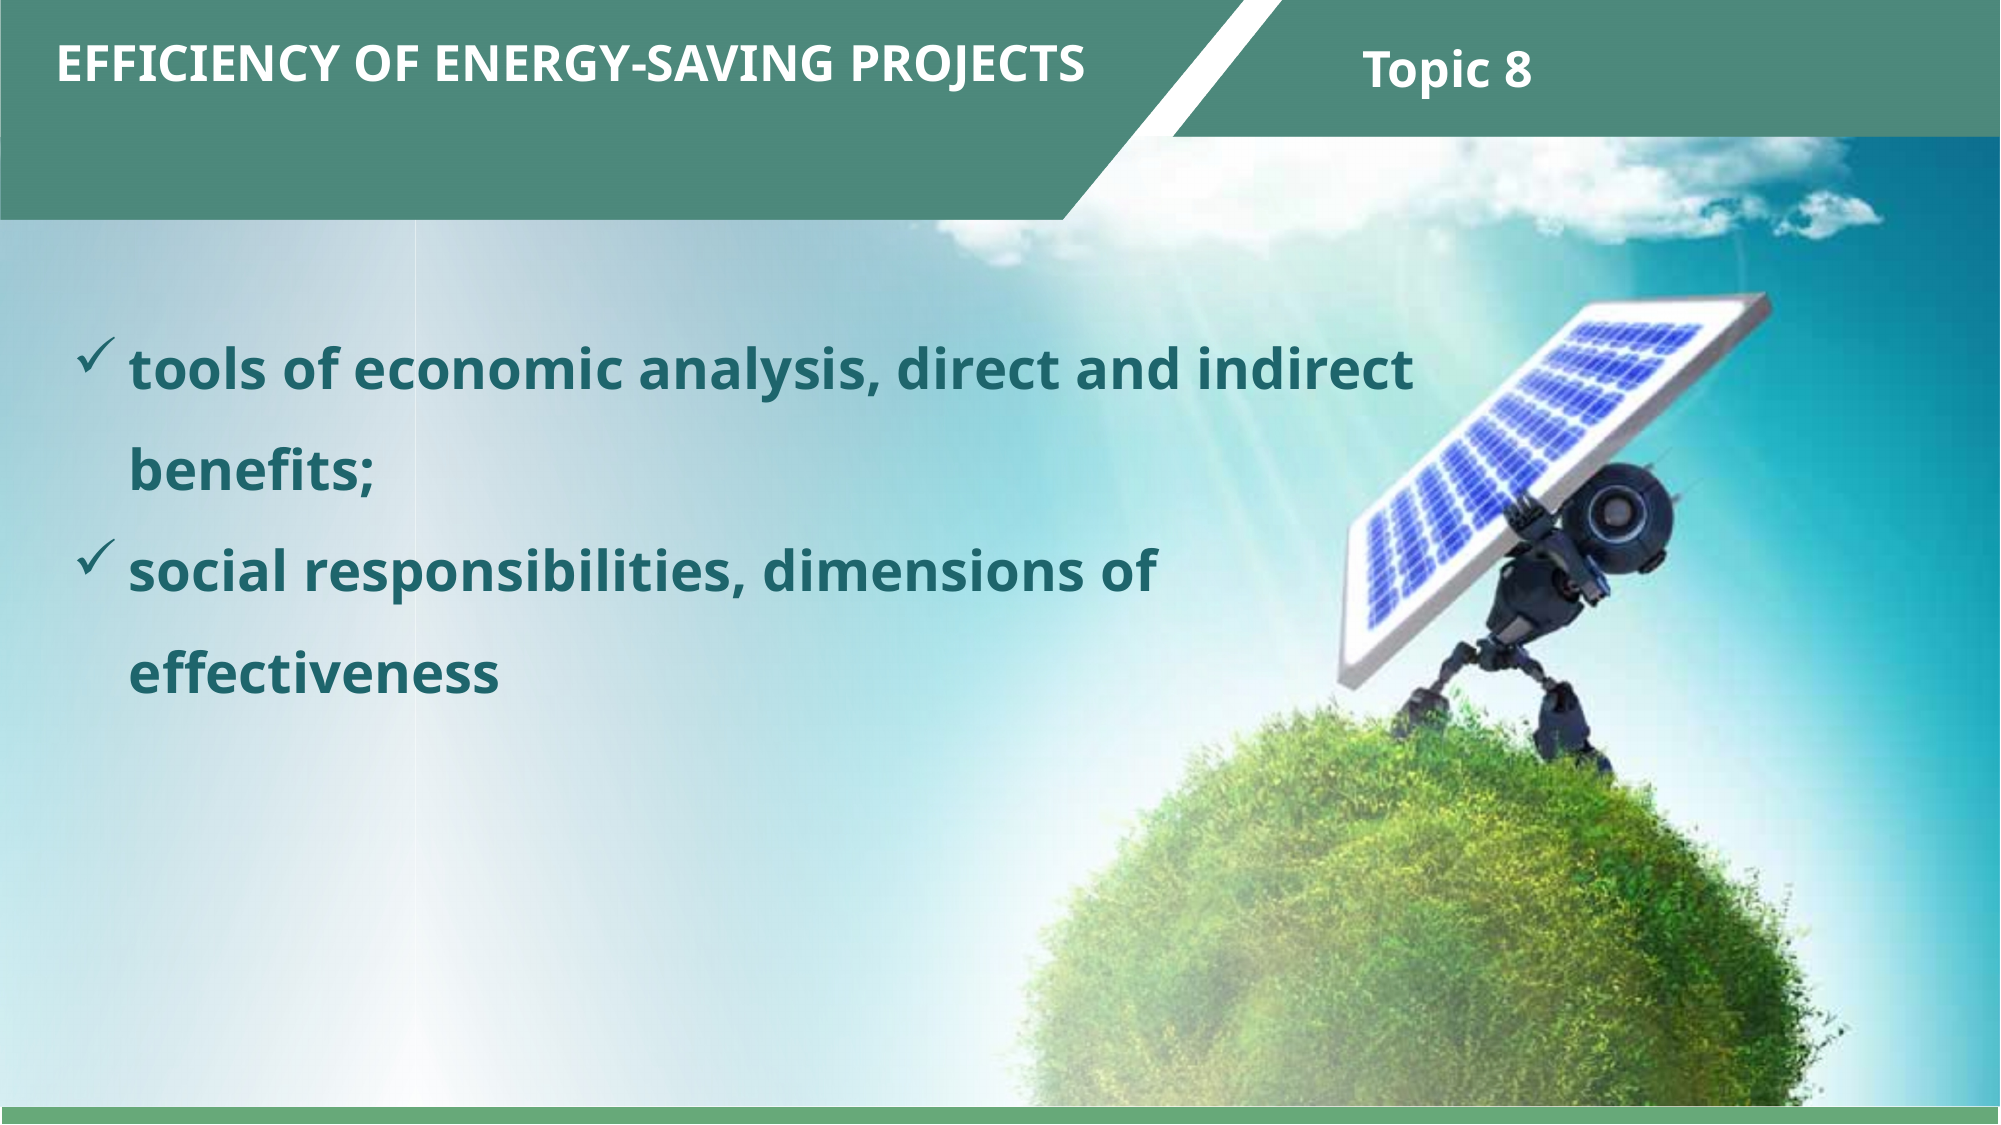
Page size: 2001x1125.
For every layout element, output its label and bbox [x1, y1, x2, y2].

picture [0, 0, 2000, 1107]
text_box [0, 1107, 2000, 1125]
